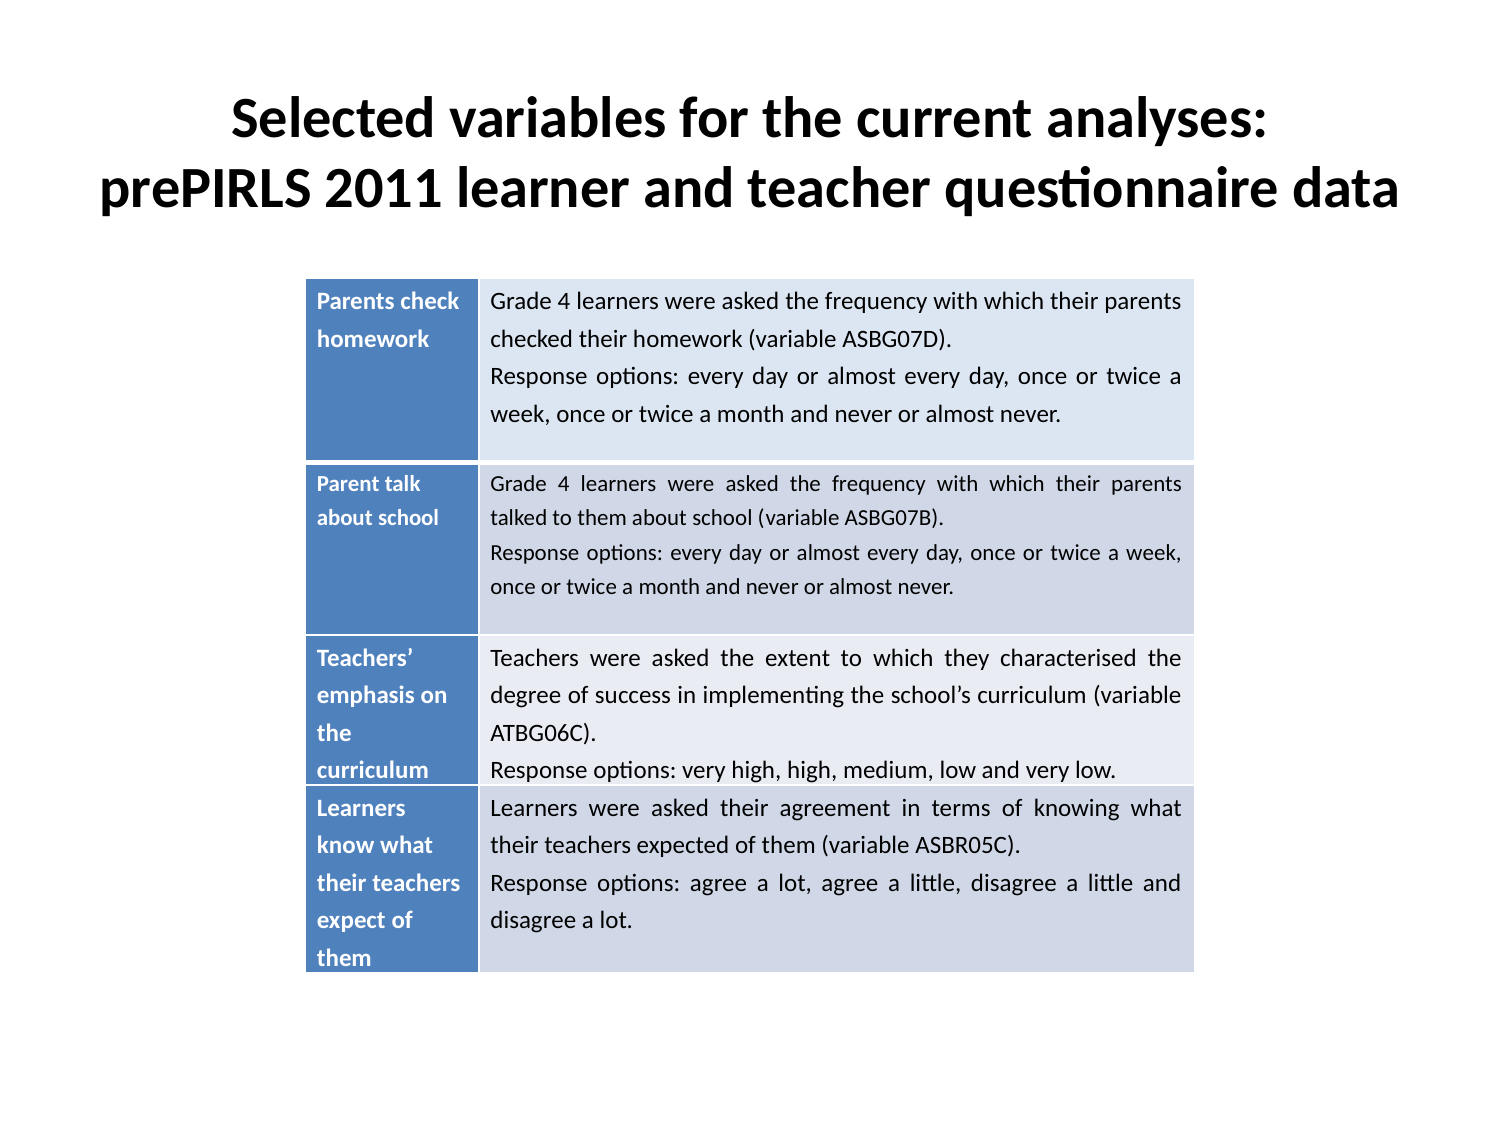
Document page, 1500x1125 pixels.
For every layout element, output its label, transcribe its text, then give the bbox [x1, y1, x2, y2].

table_header Grade 4 learners were asked the frequency with which their parents checked their homework (variable ASBG07D). Response options: every day or almost every day, once or twice a week, once or twice a month and never or almost never. [480, 279, 1194, 460]
table_cell Grade 4 learners were asked the frequency with which their parents talked to them about school (variable ASBG07B). Response options: every day or almost every day, once or twice a week, once or twice a month and never or almost never. [480, 465, 1194, 634]
title Selected variables for the current analyses: prePIRLS 2011 learner and teacher questionnaire data [75, 90, 1425, 278]
table_cell Learners were asked their agreement in terms of knowing what their teachers expected of them (variable ASBR05C). Response options: agree a lot, agree a little, disagree a little and disagree a lot. [480, 786, 1194, 972]
table_header Parents check homework [306, 279, 478, 460]
table_cell Teachers’ emphasis on the curriculum [306, 636, 478, 784]
table_cell Learners know what their teachers expect of them [306, 786, 478, 972]
table_cell Parent talk about school [306, 465, 478, 634]
table_cell Teachers were asked the extent to which they characterised the degree of success in implementing the school’s curriculum (variable ATBG06C). Response options: very high, high, medium, low and very low. [480, 636, 1194, 784]
